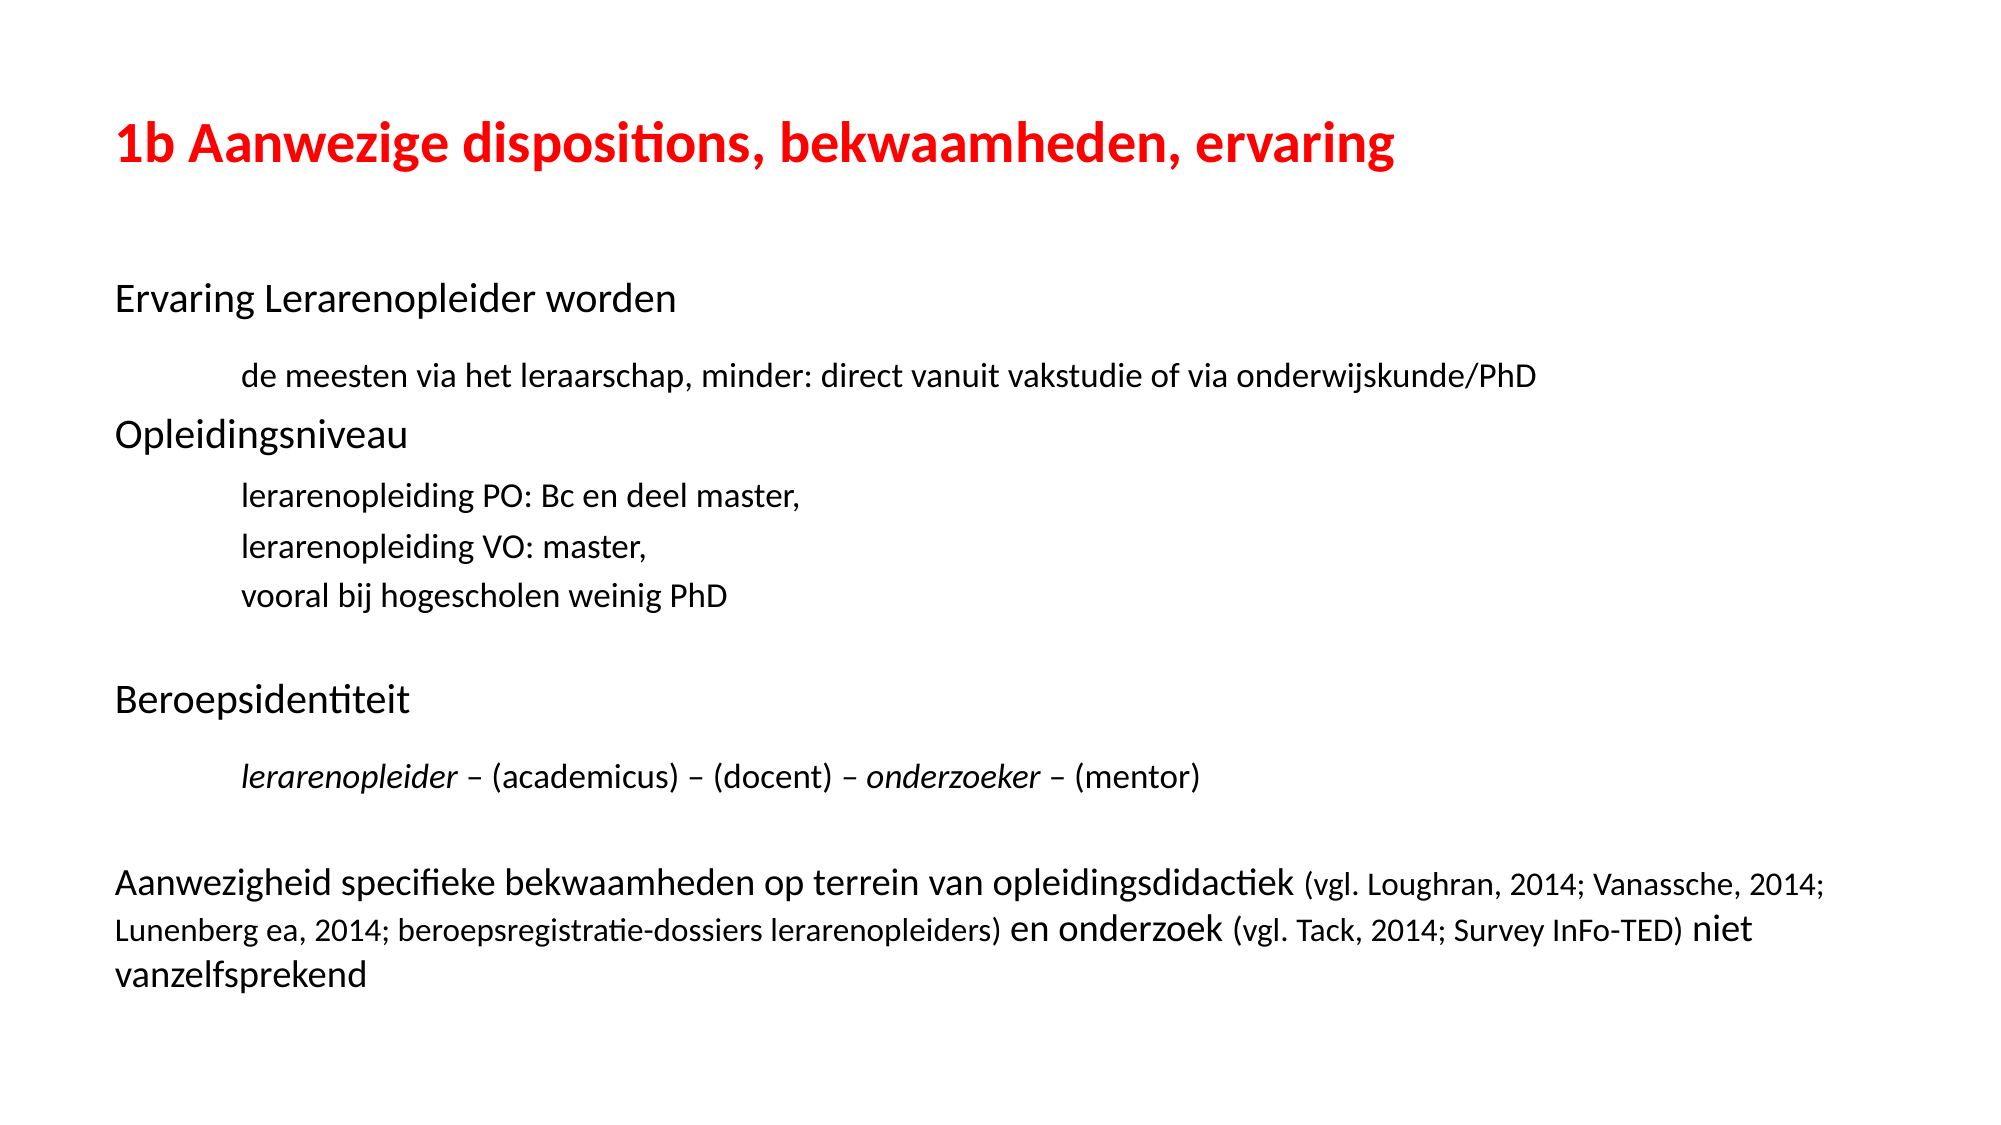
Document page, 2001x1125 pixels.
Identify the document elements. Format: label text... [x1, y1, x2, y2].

title 1b Aanwezige dispositions, bekwaamheden, ervaring [99, 45, 1900, 233]
list Ervaring Lerarenopleider worden de meesten via het leraarschap, minder: direct vanuit vakstudie of via onderwijskunde/PhD Opleidingsniveau lerarenopleiding PO: Bc en deel master, lerarenopleiding VO: master, vooral bij hogescholen weinig PhD Beroepsidentiteit lerarenopleider – (academicus) – (docent) – onderzoeker – (mentor) Aanwezigheid specifieke bekwaamheden op terrein van opleidingsdidactiek (vgl. Loughran, 2014; Vanassche, 2014; Lunenberg ea, 2014; beroepsregistratie-dossiers lerarenopleiders) en onderzoek (vgl. Tack, 2014; Survey InFo-TED) niet vanzelfsprekend [99, 262, 1900, 1005]
